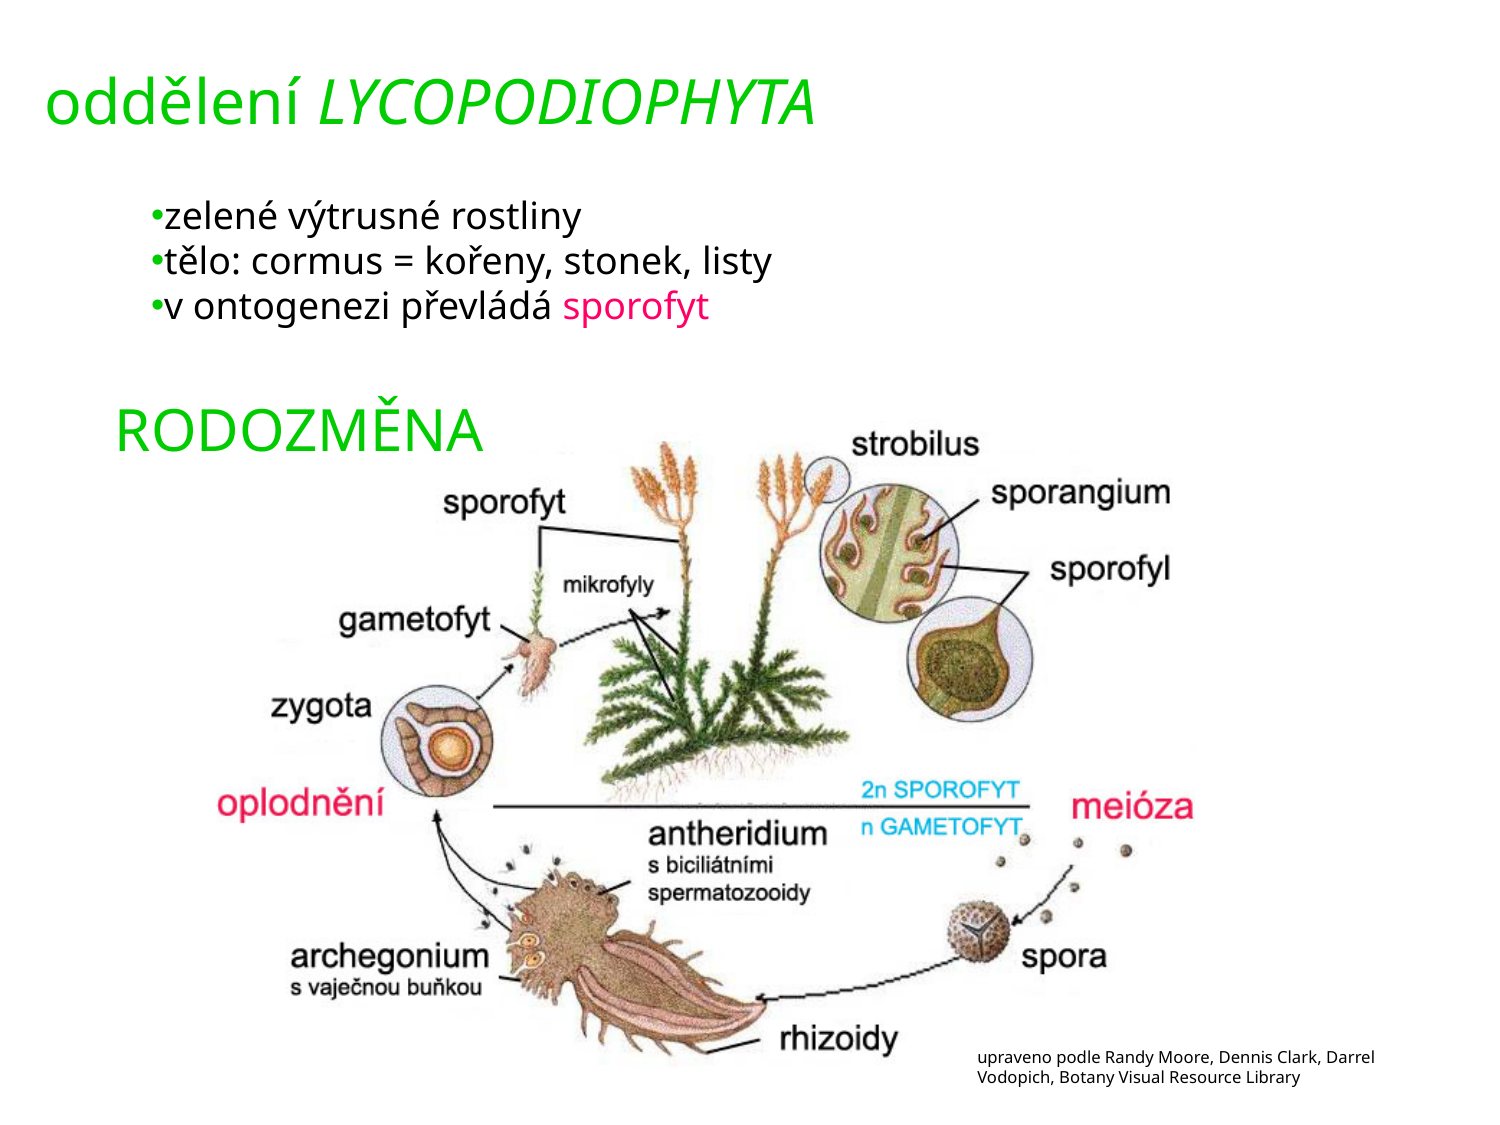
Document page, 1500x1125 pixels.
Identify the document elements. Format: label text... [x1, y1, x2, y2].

picture [194, 374, 1282, 1068]
text_box RODOZMĚNA [100, 385, 189, 471]
text_box upraveno podle Randy Moore, Dennis Clark, Darrel Vodopich, Botany Visual Resource Library [962, 1039, 1412, 1095]
title oddělení LYCOPODIOPHYTA [29, 42, 981, 157]
text_box zelené výtrusné rostliny tělo: cormus = kořeny, stonek, listy v ontogenezi převládá sporofyt [41, 184, 1105, 335]
